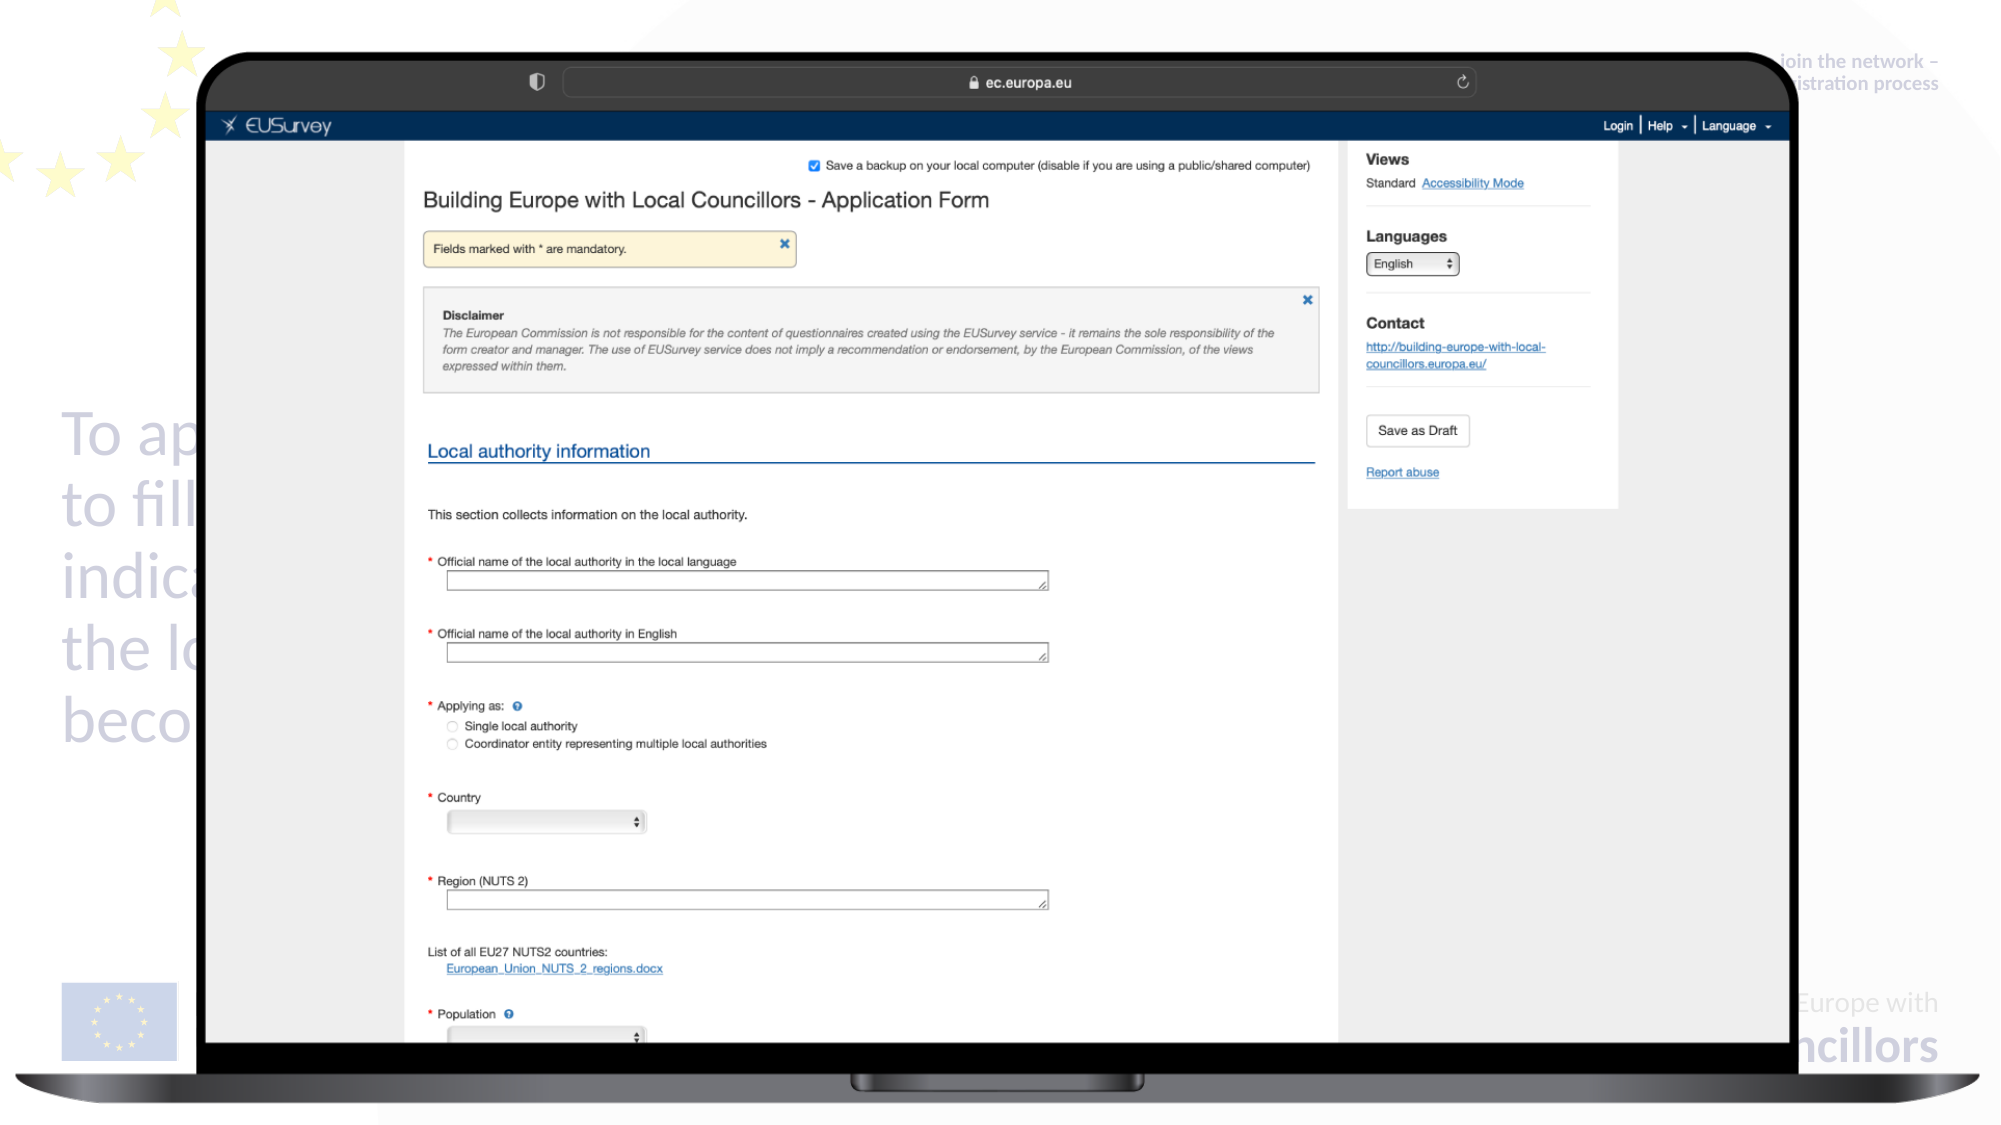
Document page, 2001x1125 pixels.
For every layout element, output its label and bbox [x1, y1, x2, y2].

text_box [0, 0, 2000, 1125]
picture [0, 15, 1995, 1125]
